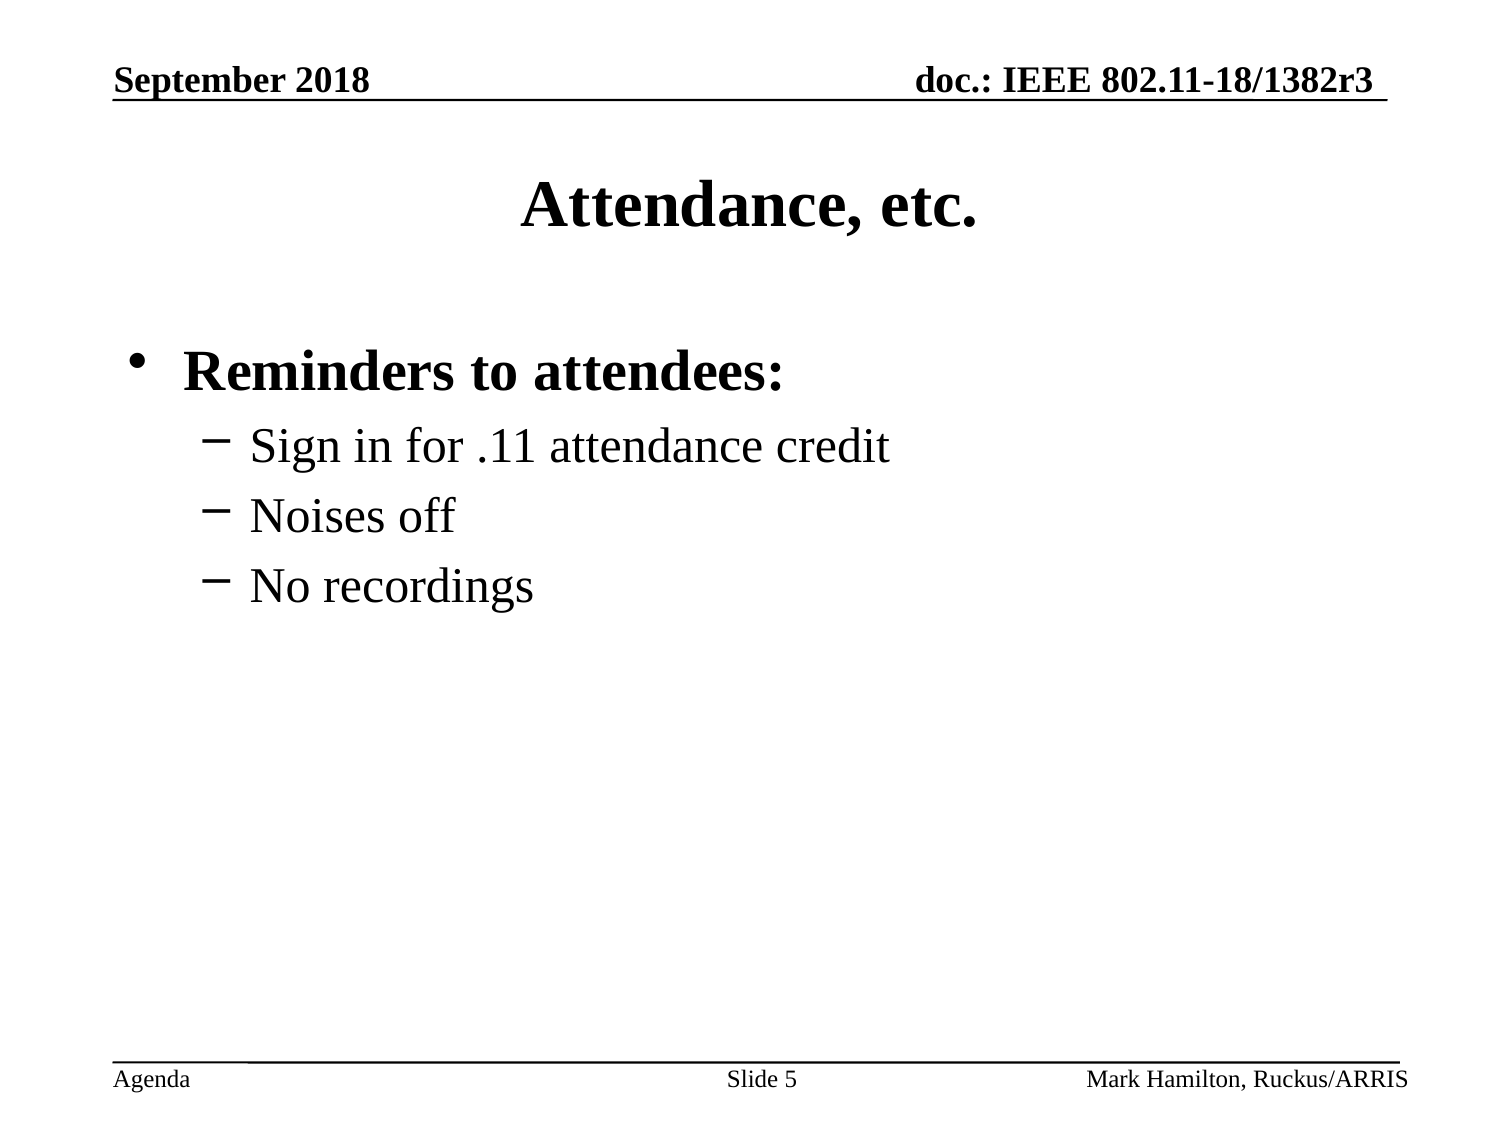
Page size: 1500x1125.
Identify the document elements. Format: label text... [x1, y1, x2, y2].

list Reminders to attendees: Sign in for .11 attendance credit Noises off No recordings [112, 324, 1388, 1000]
title Attendance, etc. [112, 112, 1388, 288]
